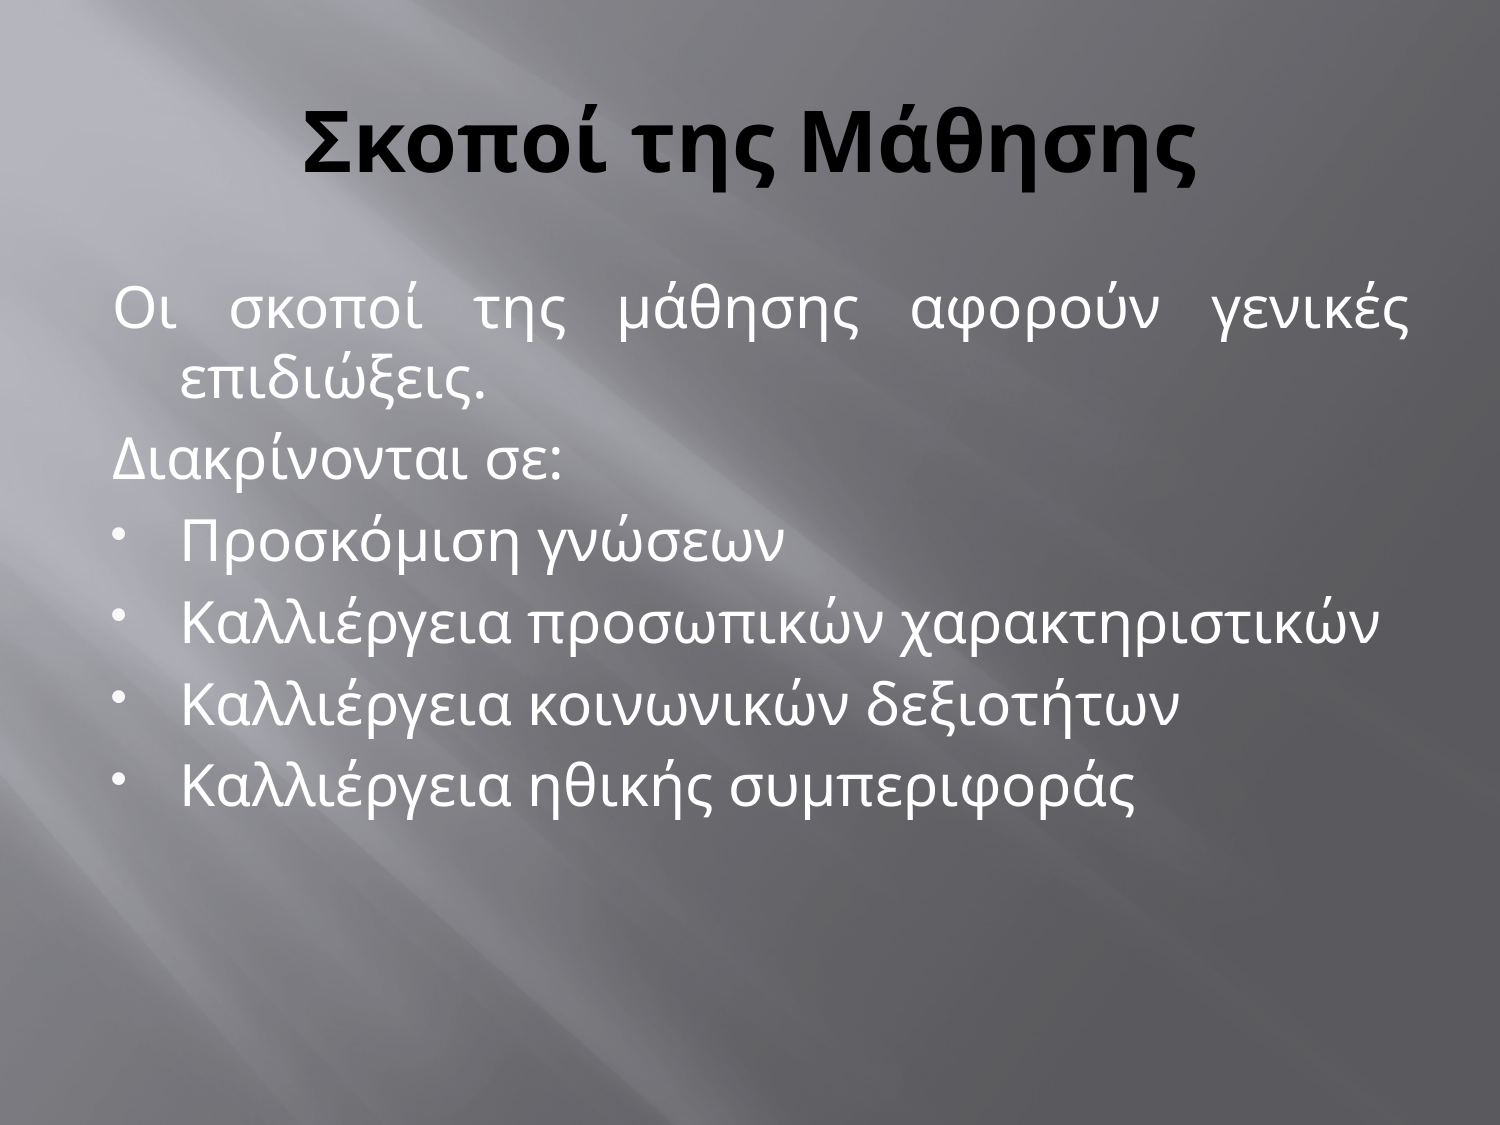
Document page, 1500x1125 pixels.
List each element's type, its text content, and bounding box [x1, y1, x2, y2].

title Σκοποί της Μάθησης [75, 45, 1425, 233]
list Οι σκοποί της μάθησης αφορούν γενικές επιδιώξεις. Διακρίνονται σε: Προσκόμιση γνώσεων Καλλιέργεια προσωπικών χαρακτηριστικών Καλλιέργεια κοινωνικών δεξιοτήτων Καλλιέργεια ηθικής συμπεριφοράς [75, 262, 1425, 1035]
